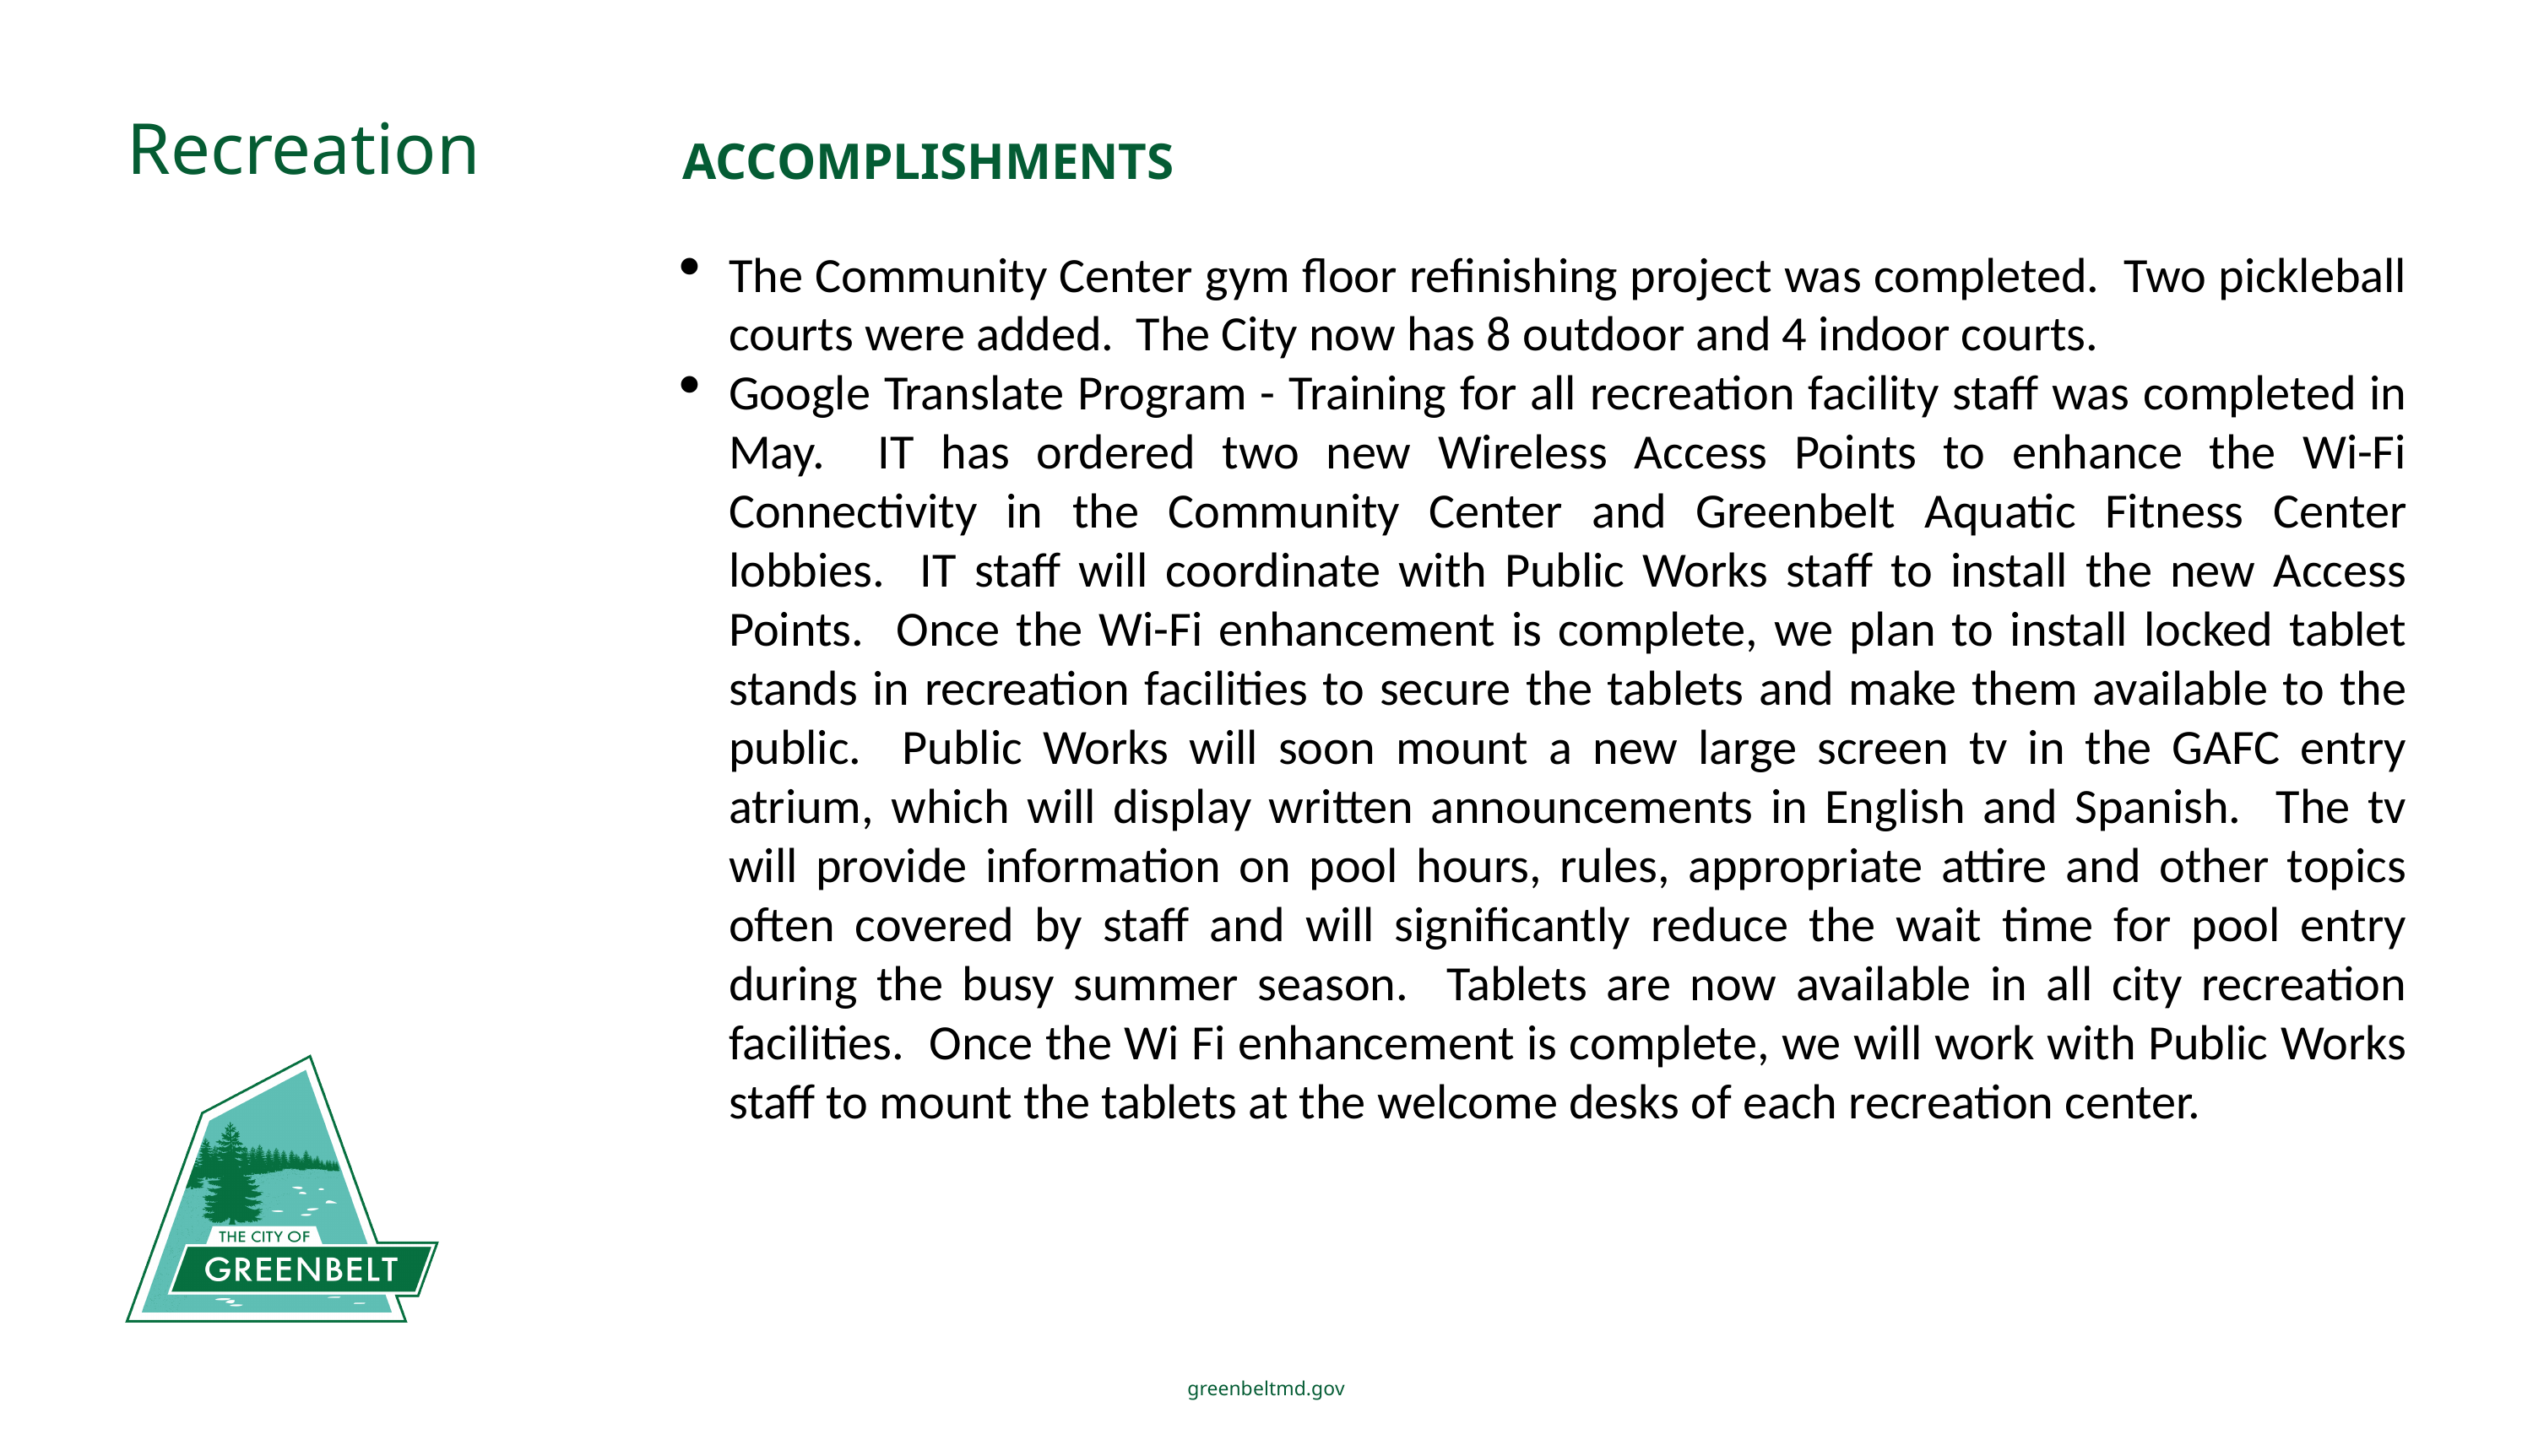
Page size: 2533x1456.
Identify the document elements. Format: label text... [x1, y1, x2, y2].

picture [125, 1054, 439, 1323]
text_box ACCOMPLISHMENTS [681, 127, 1378, 189]
title Recreation [125, 102, 1292, 348]
text_box greenbeltmd.gov [1167, 1374, 1364, 1400]
list The Community Center gym floor refinishing project was completed. Two pickleball courts were added. The City now has 8 outdoor and 4 indoor courts. Google Translate Program - Training for all recreation facility staff was completed in May. IT has ordered two new Wireless Access Points to enhance the Wi-Fi Connectivity in the Community Center and Greenbelt Aquatic Fitness Center lobbies. IT staff will coordinate with Public Works staff to install the new Access Points. Once the Wi-Fi enhancement is complete, we plan to install locked tablet stands in recreation facilities to secure the tablets and make them available to the public. Public Works will soon mount a new large screen tv in the GAFC entry atrium, which will display written announcements in English and Spanish. The tv will provide information on pool hours, rules, appropriate attire and other topics often covered by staff and will significantly reduce the wait time for pool entry during the busy summer season. Tablets are now available in all city recreation facilities. Once the Wi Fi enhancement is complete, we will work with Public Works staff to mount the tablets at the welcome desks of each recreation center. [681, 241, 2408, 1188]
